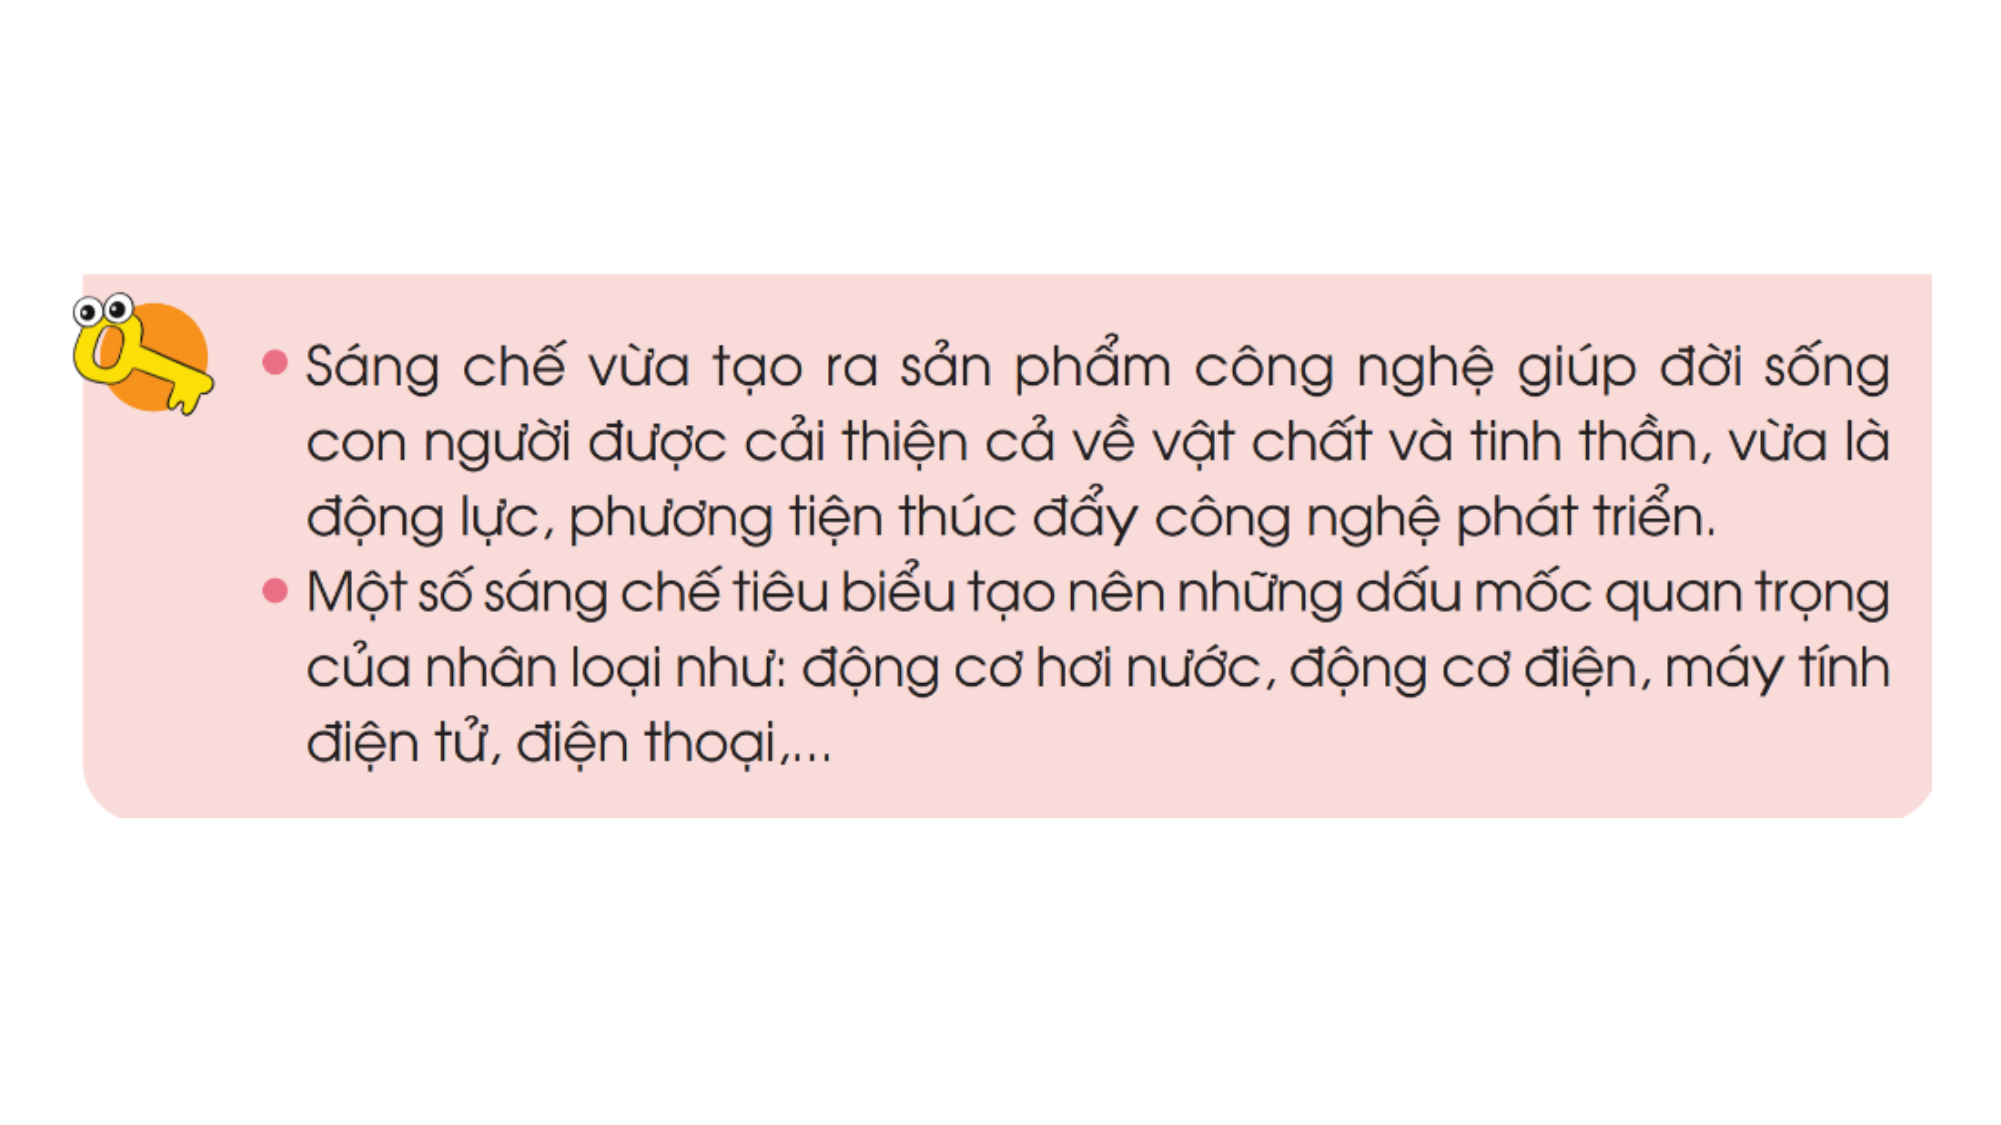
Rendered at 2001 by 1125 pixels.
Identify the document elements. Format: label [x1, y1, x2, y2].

picture [68, 269, 1932, 818]
